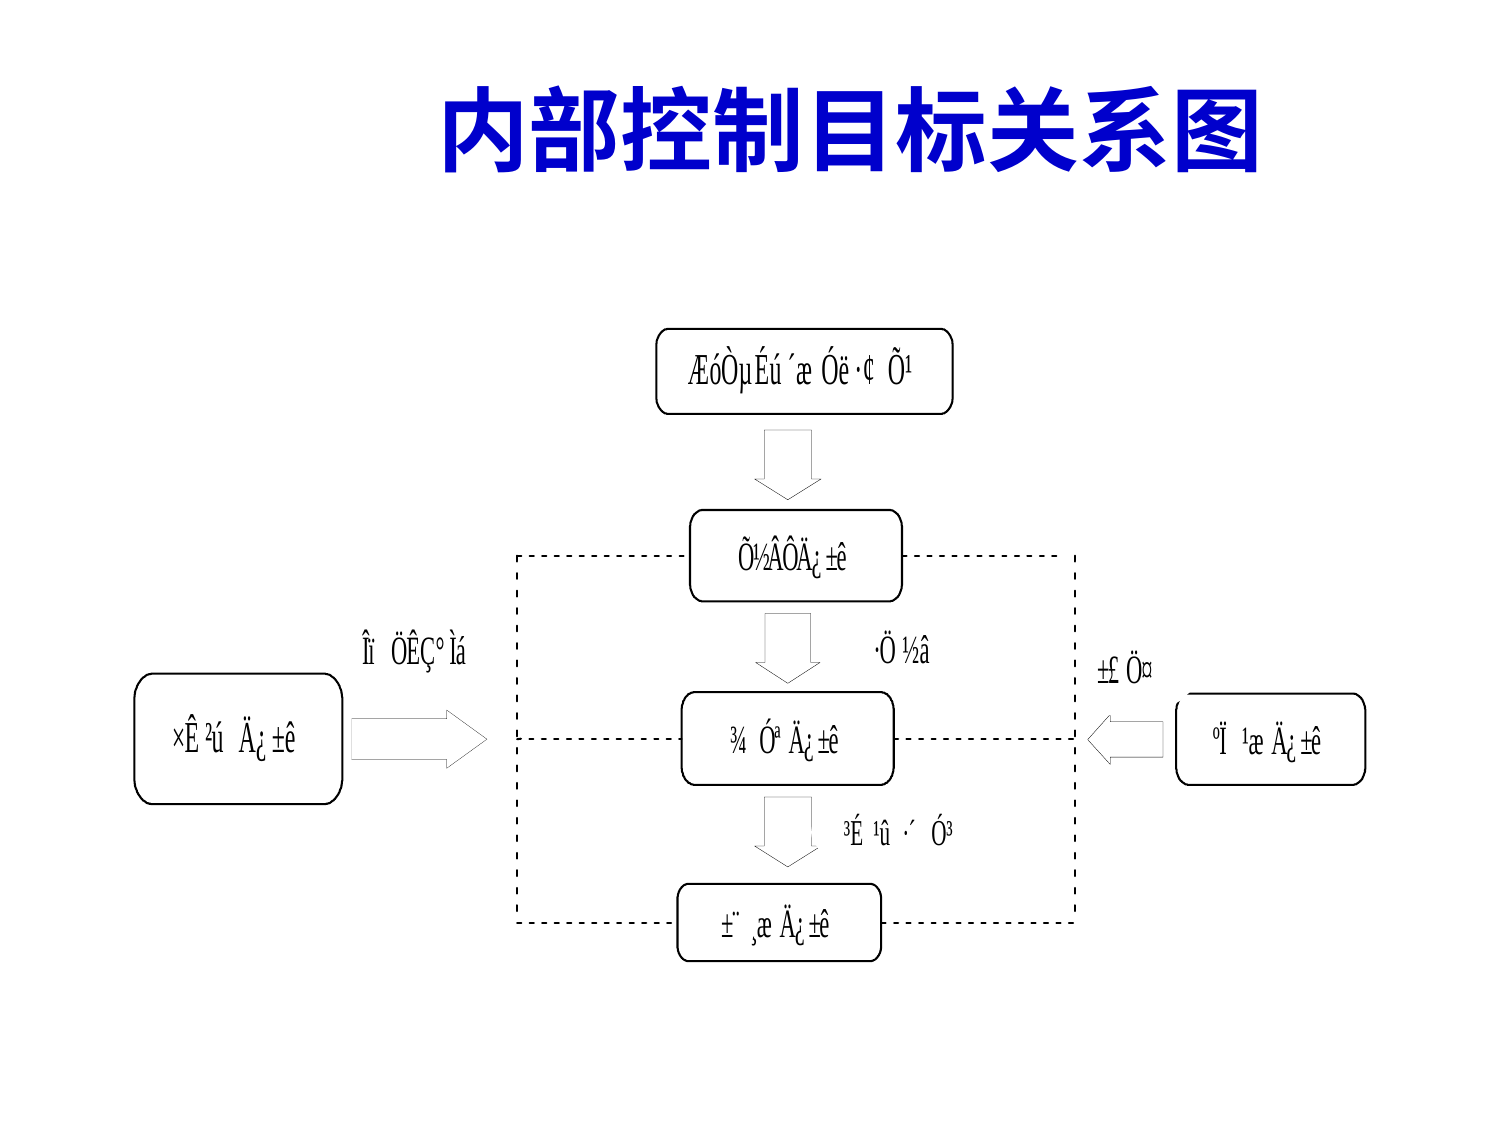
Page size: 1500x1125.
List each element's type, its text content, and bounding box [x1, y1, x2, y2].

title 内部控制目标关系图 [275, 44, 1426, 183]
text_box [123, 314, 1376, 977]
